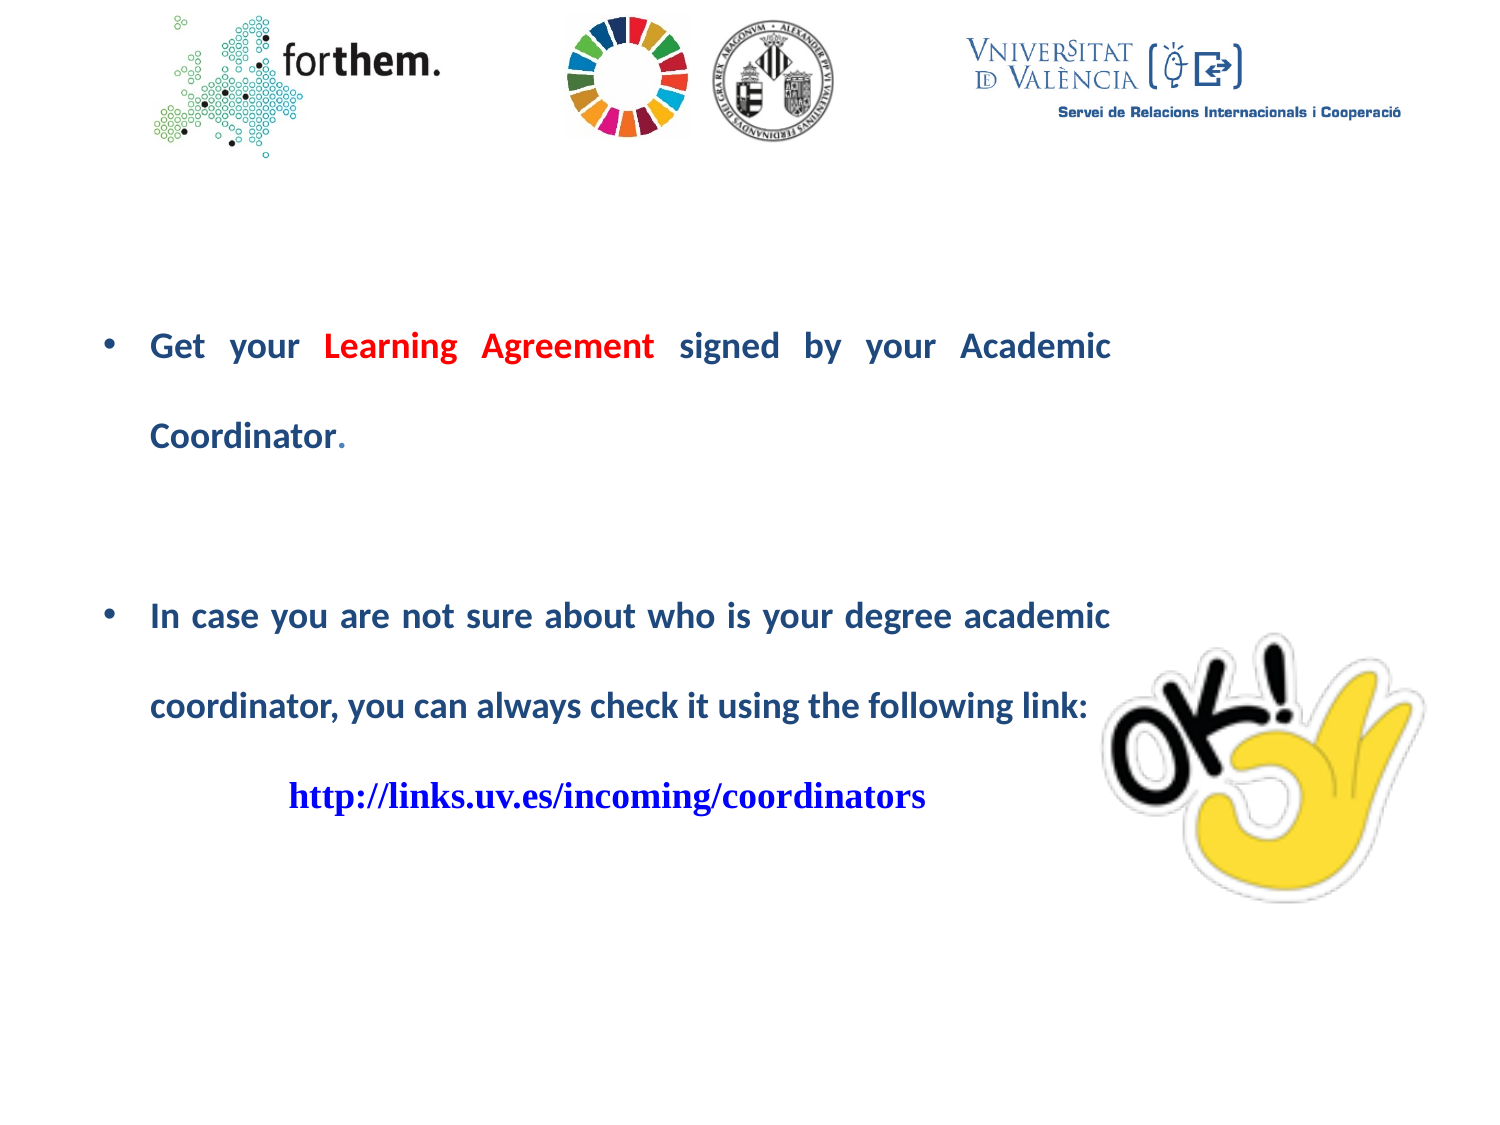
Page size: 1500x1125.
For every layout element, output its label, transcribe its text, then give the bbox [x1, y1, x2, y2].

picture [1092, 597, 1436, 941]
picture [696, 6, 846, 148]
picture [564, 14, 690, 140]
text_box Get your Learning Agreement signed by your Academic Coordinator. In case you are not sure about who is your degree academic coordinator, you can always check it using the following link: http://links.uv.es/incoming/coordinators [88, 268, 1127, 823]
picture [152, 14, 441, 159]
